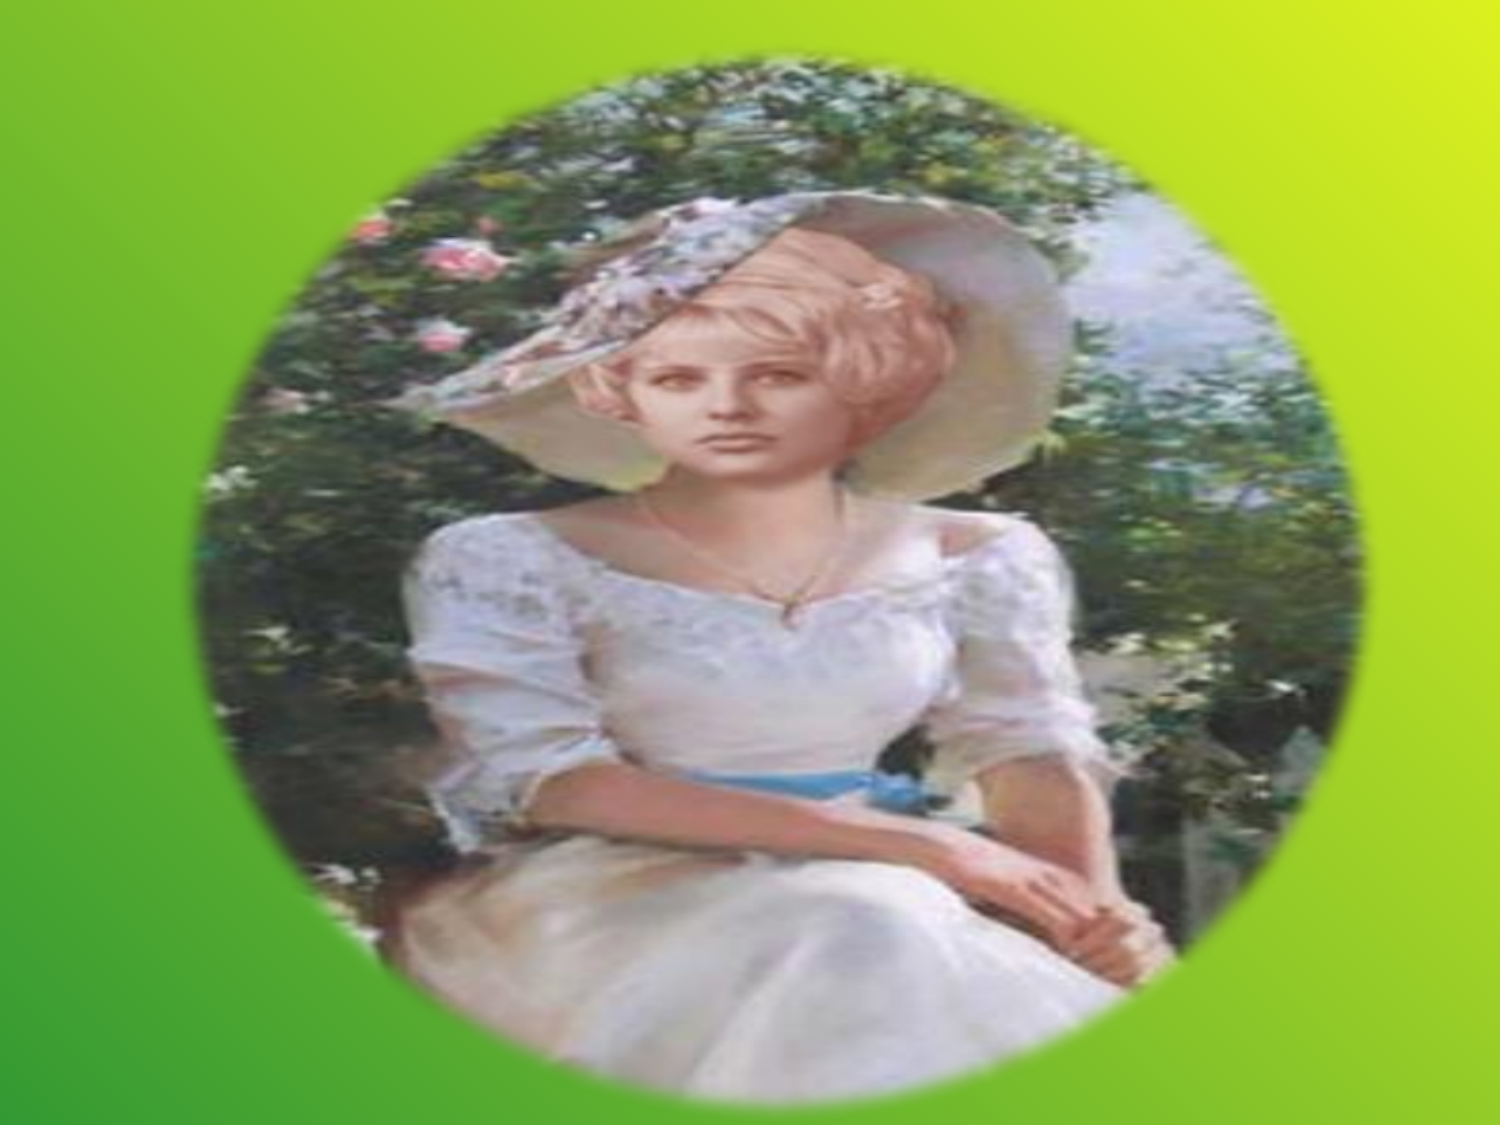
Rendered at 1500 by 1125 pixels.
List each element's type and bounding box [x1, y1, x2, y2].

picture [175, 42, 1383, 1125]
